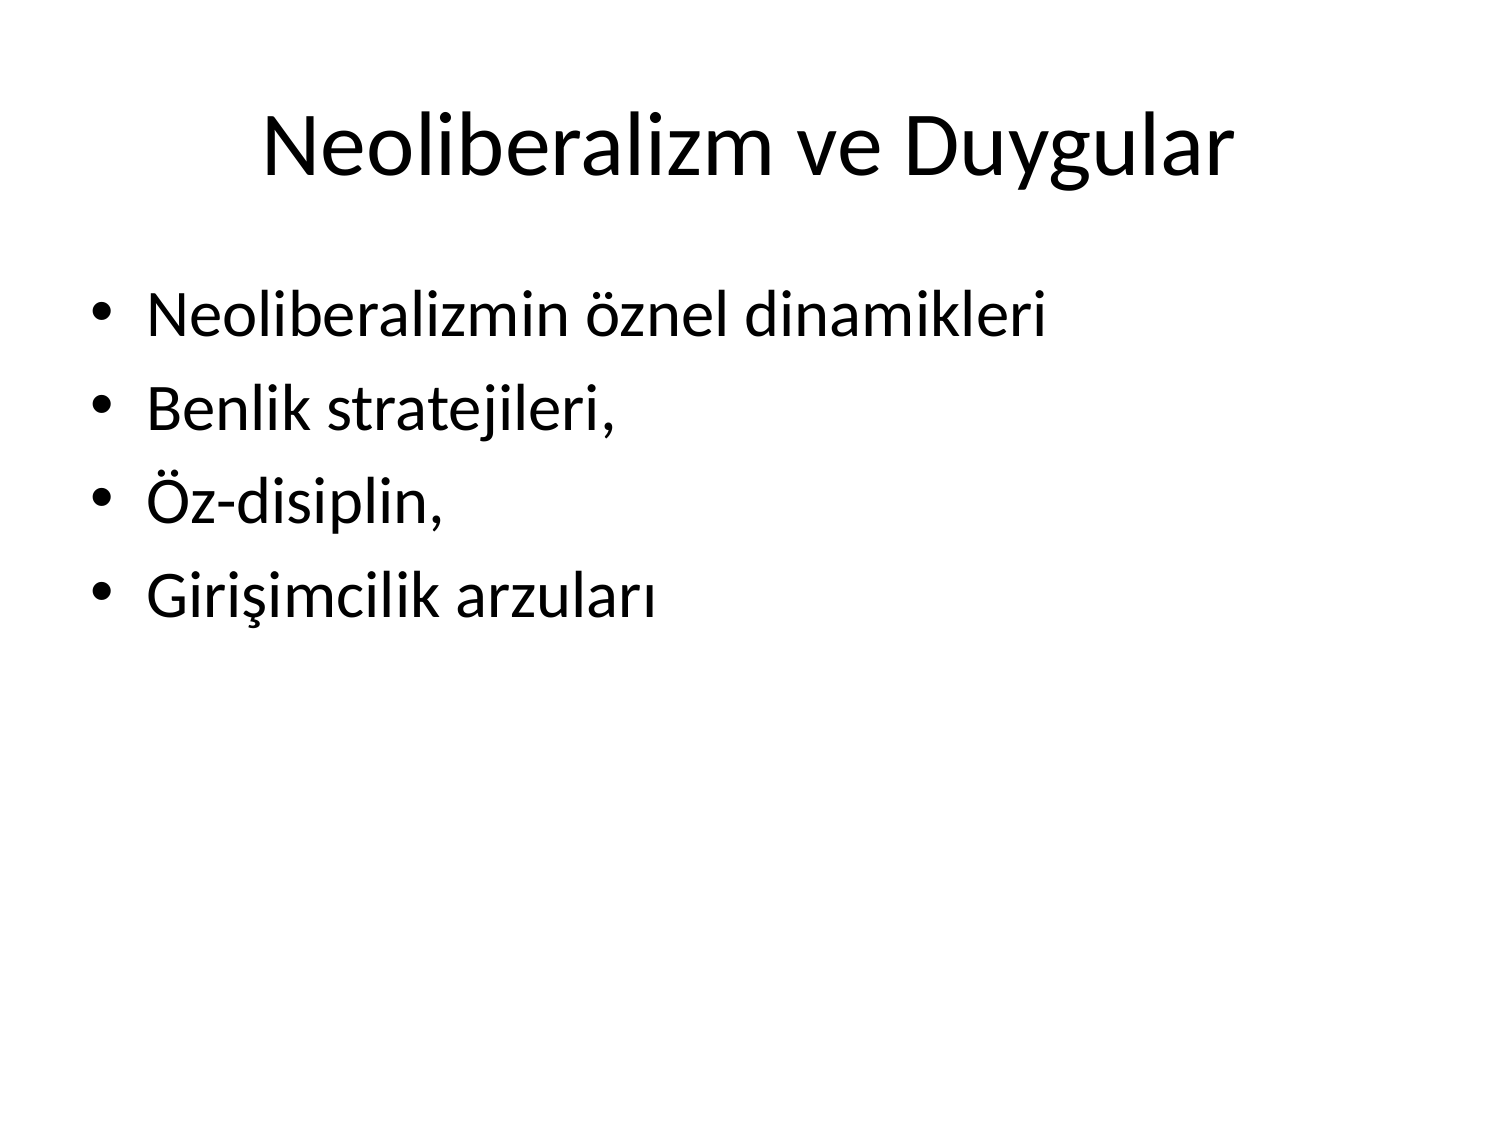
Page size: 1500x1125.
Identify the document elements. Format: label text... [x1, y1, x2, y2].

title Neoliberalizm ve Duygular [75, 45, 1425, 233]
list Neoliberalizmin öznel dinamikleri Benlik stratejileri, Öz-disiplin, Girişimcilik arzuları [75, 262, 1425, 1005]
